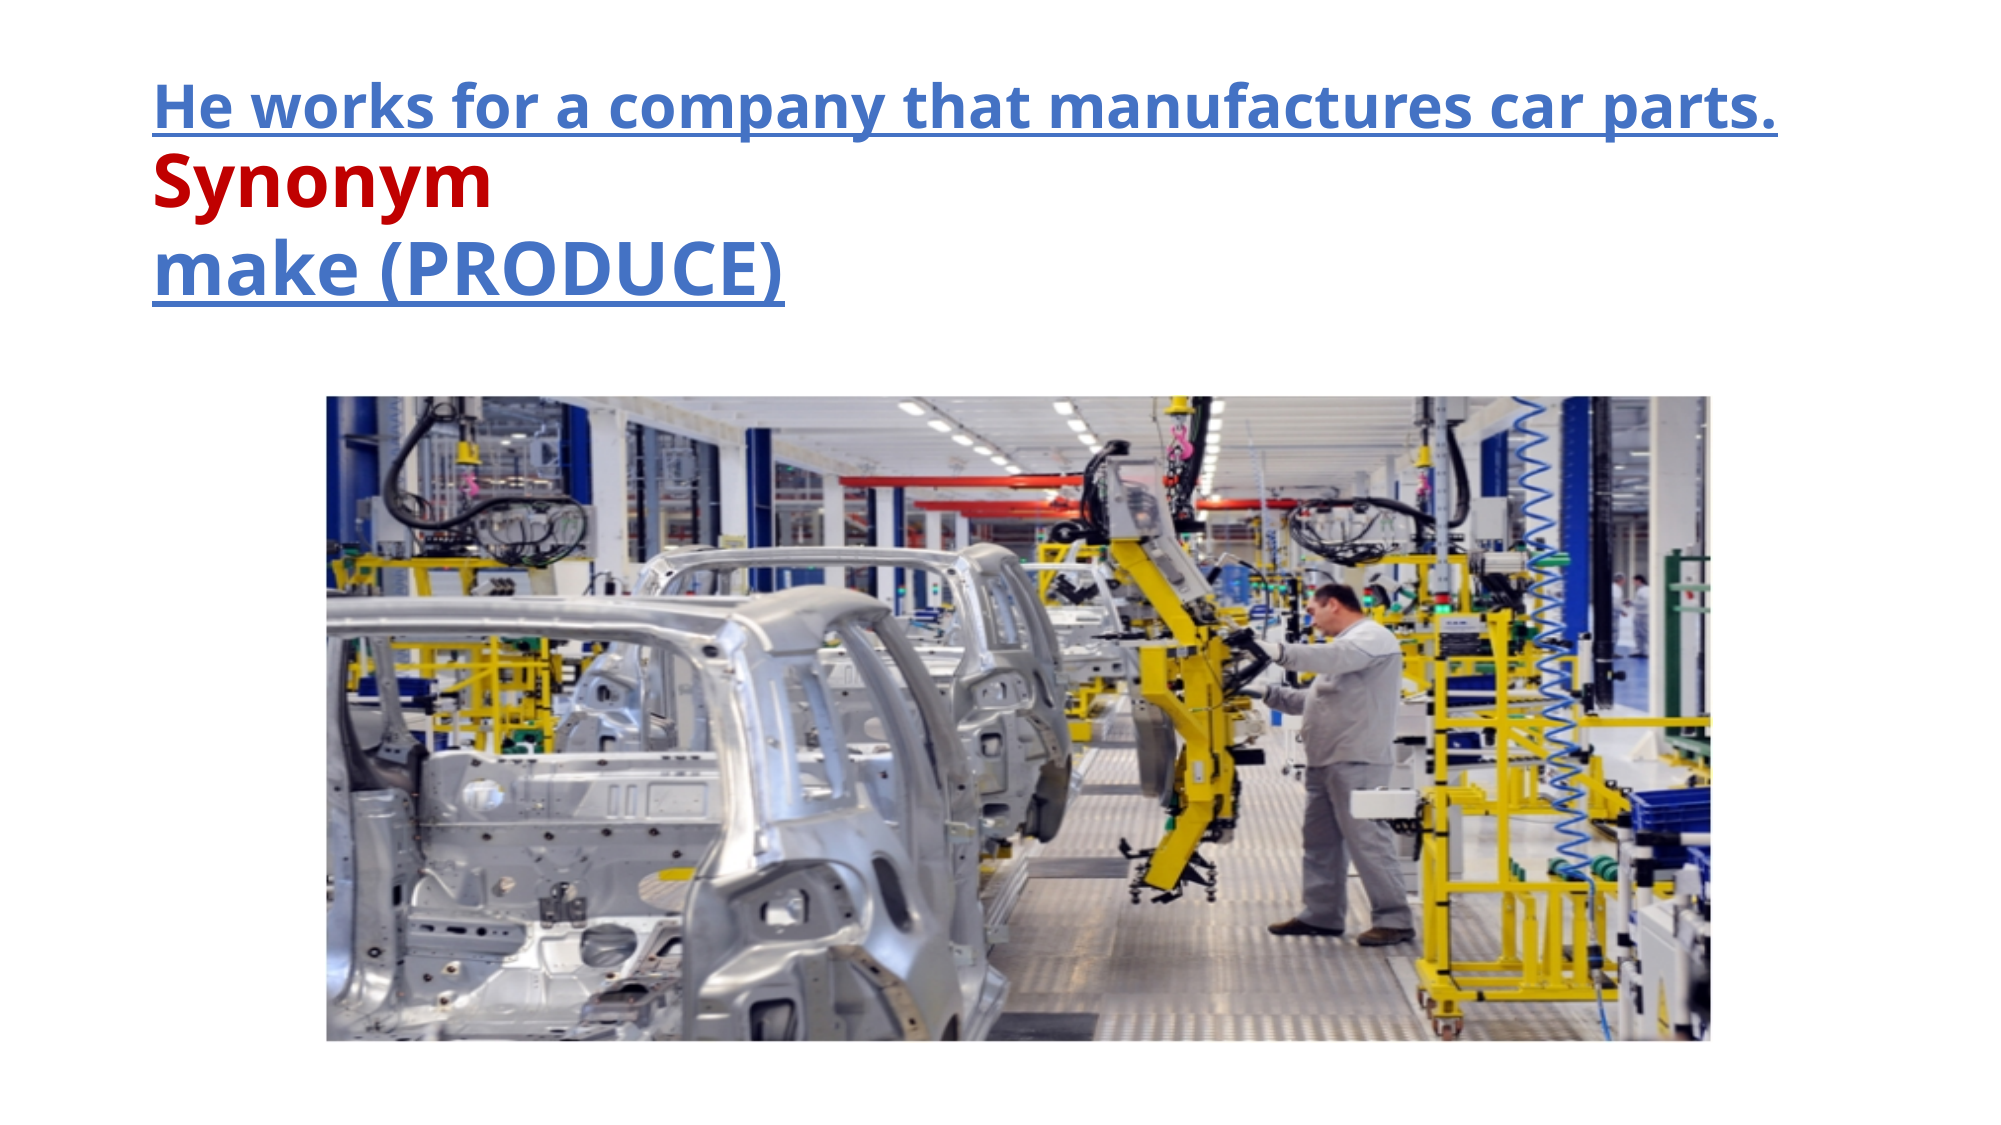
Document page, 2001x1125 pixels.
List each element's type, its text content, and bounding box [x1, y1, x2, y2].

picture [325, 395, 1713, 1043]
title He works for a company that manufactures car parts. Synonym make (PRODUCE) [137, 59, 1863, 396]
